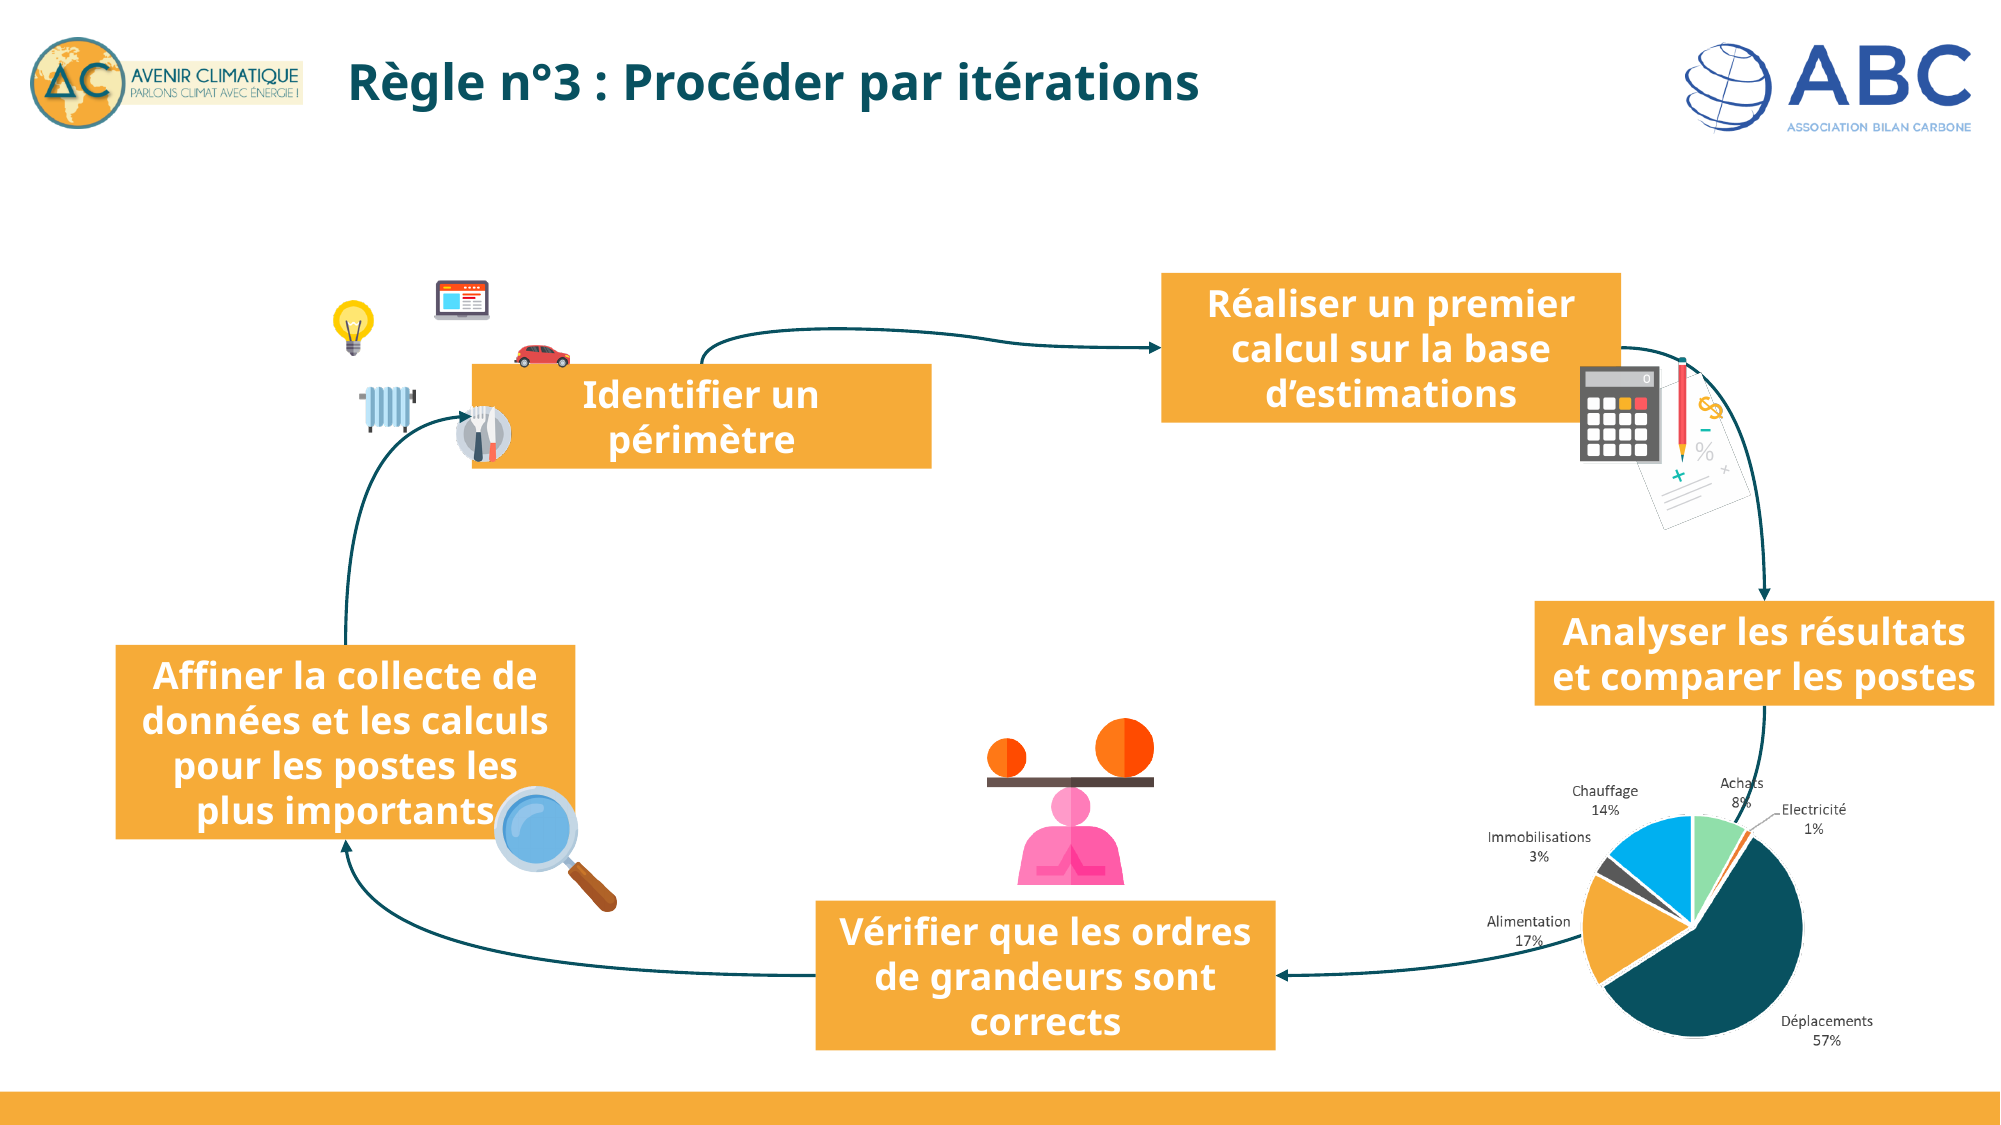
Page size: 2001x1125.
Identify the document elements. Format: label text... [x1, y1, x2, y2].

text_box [115, 393, 816, 977]
picture [1685, 42, 1971, 134]
picture [30, 37, 303, 129]
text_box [325, 272, 932, 462]
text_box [815, 706, 1473, 1053]
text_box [1478, 348, 1995, 1061]
title Règle n°3 : Procéder par itérations [332, 0, 1650, 161]
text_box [819, 272, 1765, 532]
